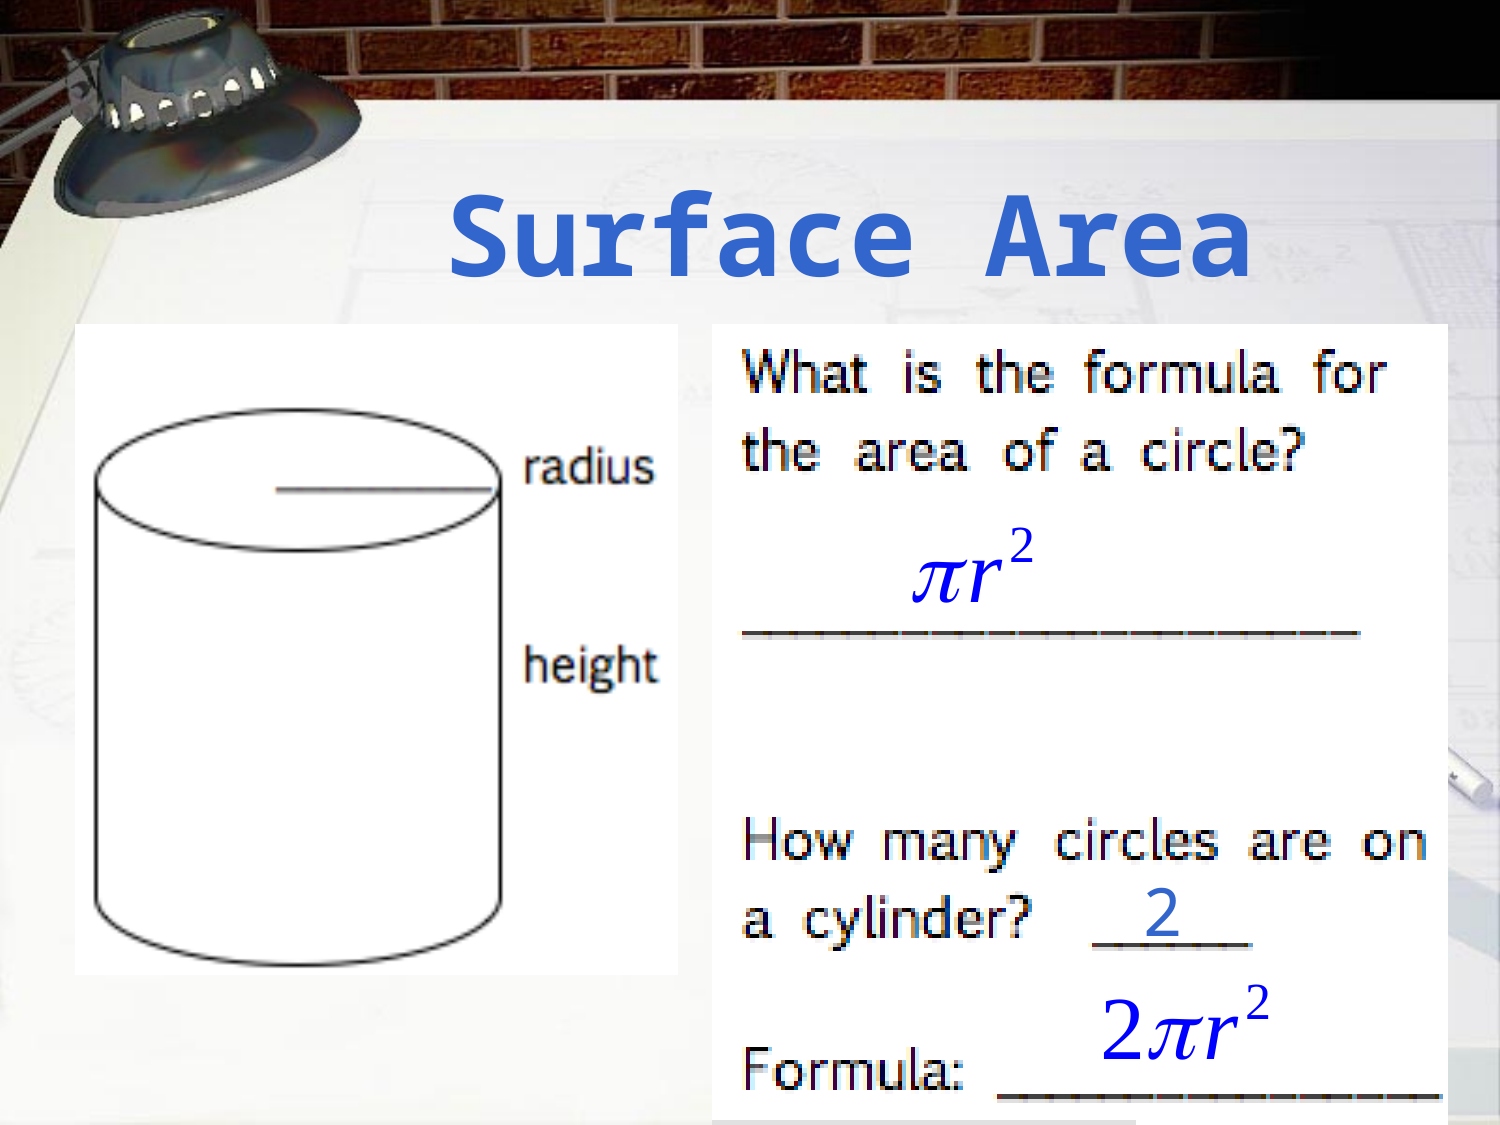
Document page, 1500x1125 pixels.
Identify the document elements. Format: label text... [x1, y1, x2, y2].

title Surface Area [312, 137, 1388, 325]
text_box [899, 504, 1051, 626]
picture [0, 0, 1500, 1125]
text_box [1087, 962, 1291, 1083]
